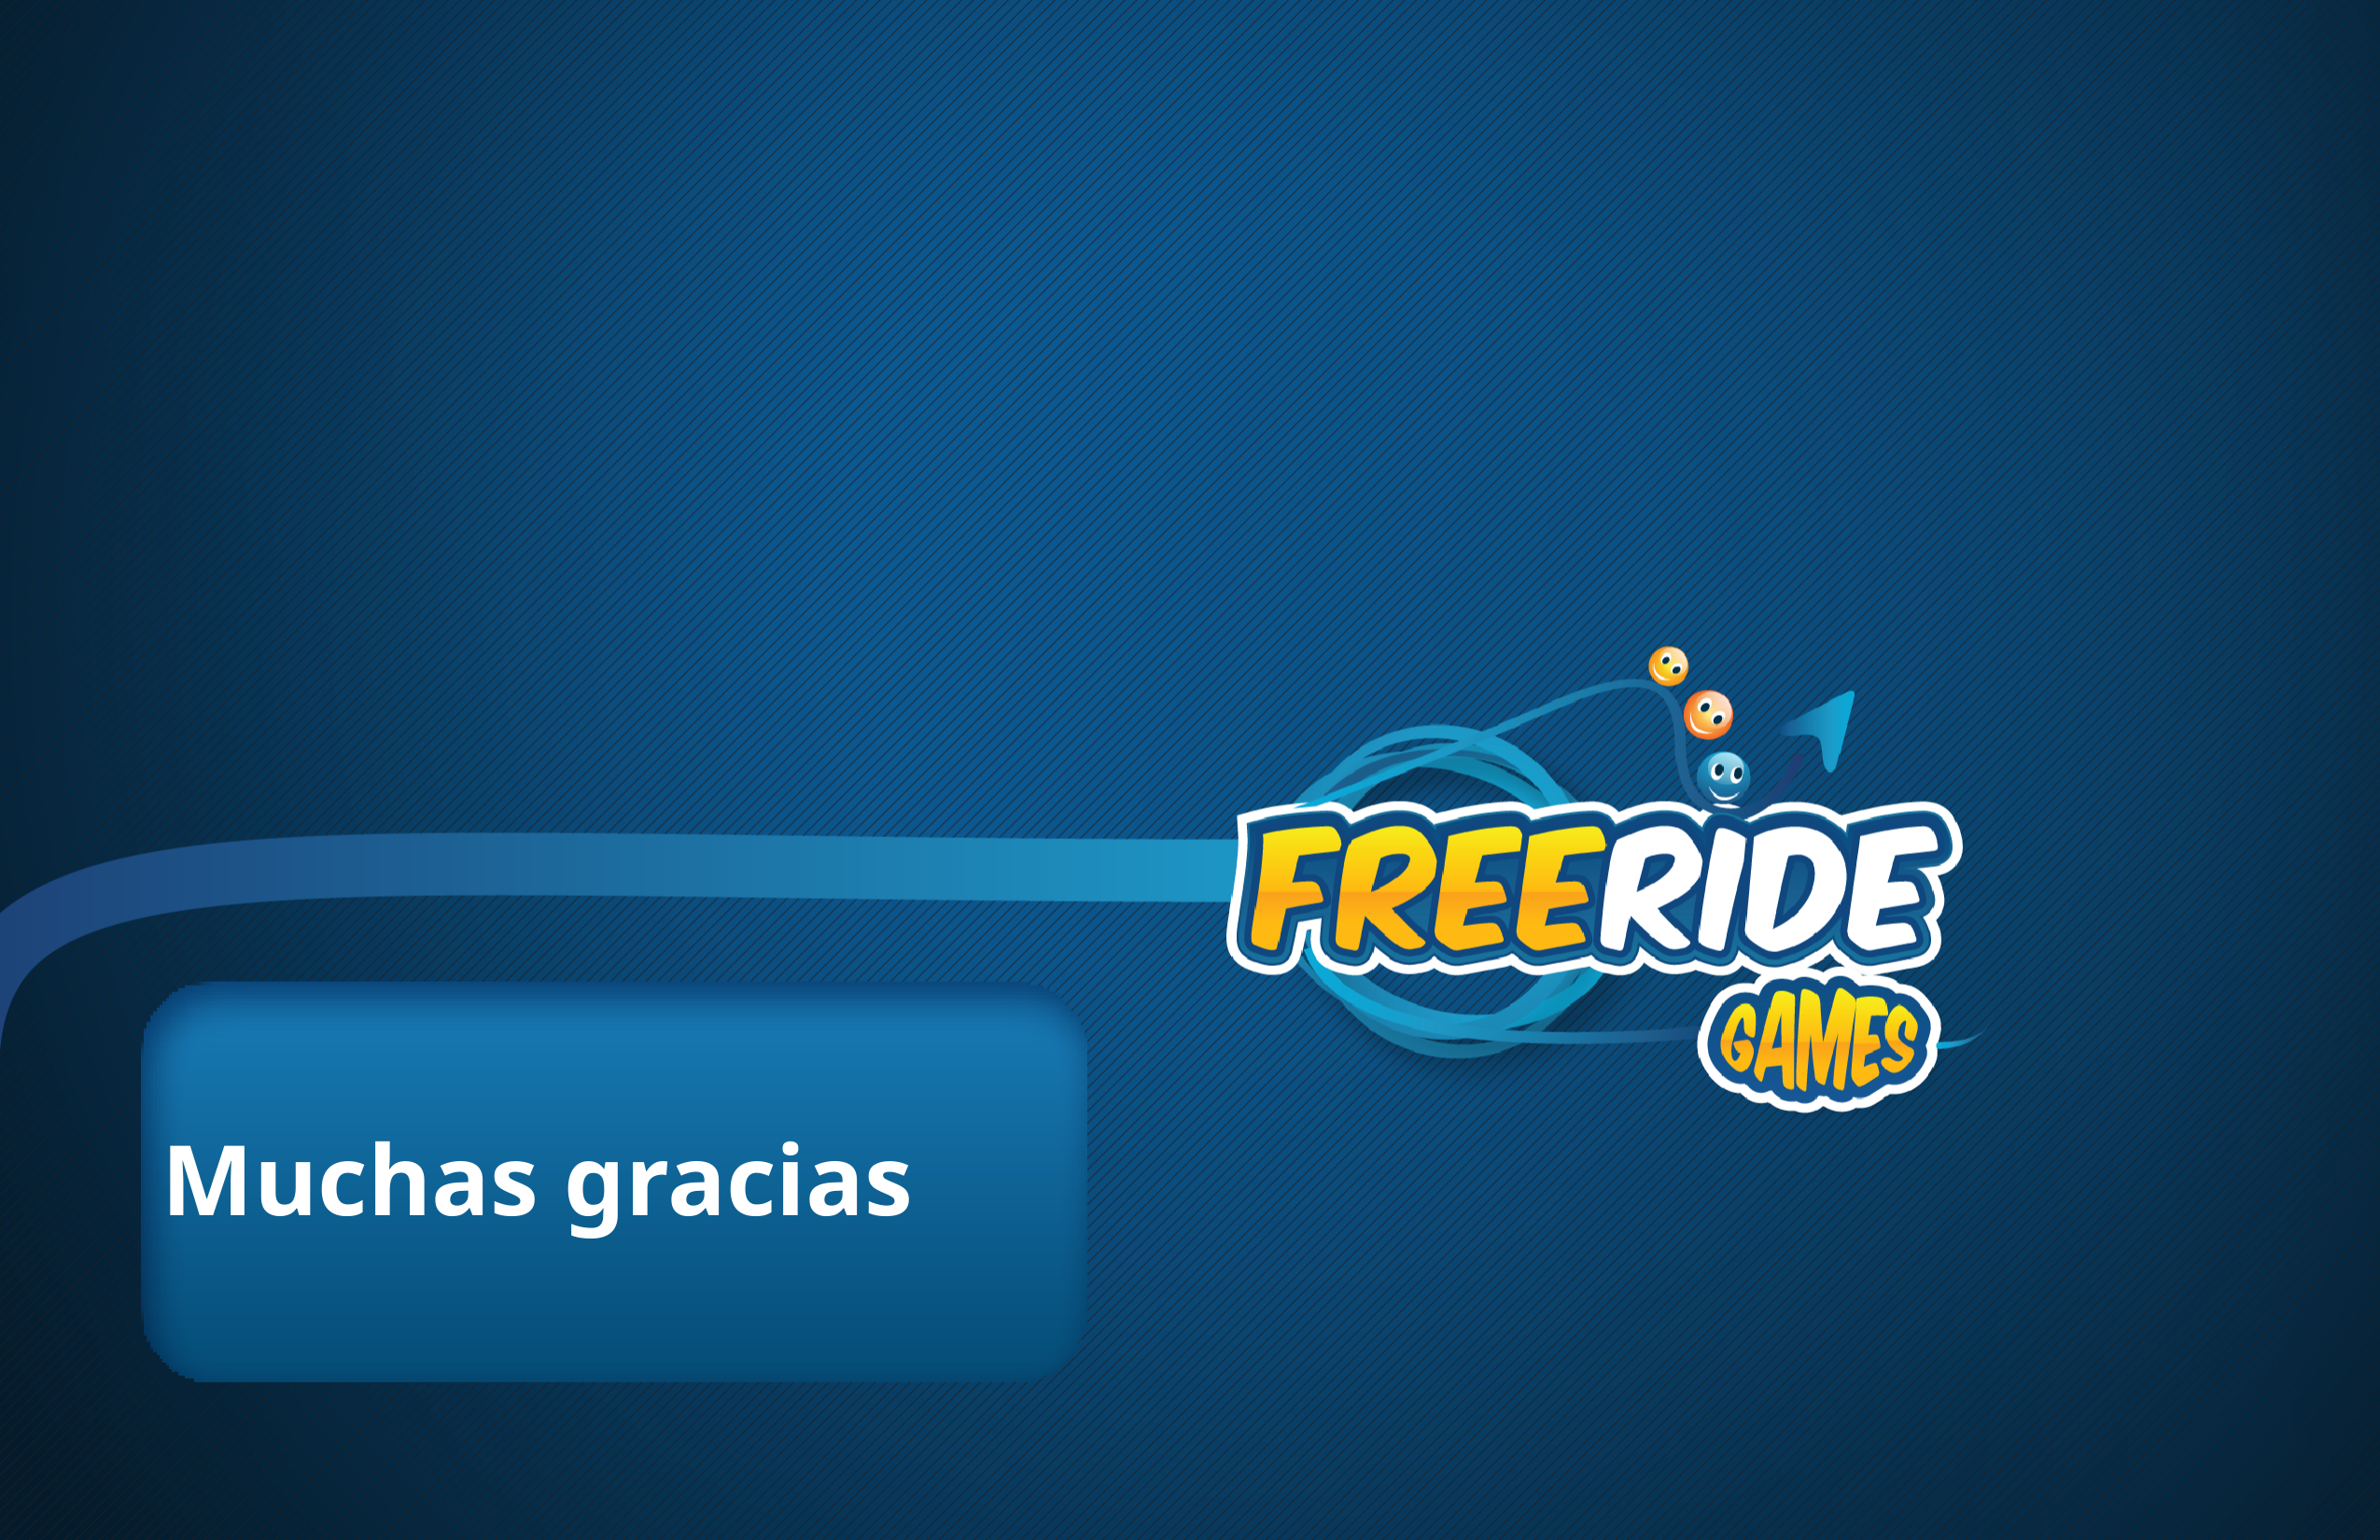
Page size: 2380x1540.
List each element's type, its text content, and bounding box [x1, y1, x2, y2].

picture [0, 0, 2380, 1540]
title Muchas gracias [139, 1012, 2210, 1343]
